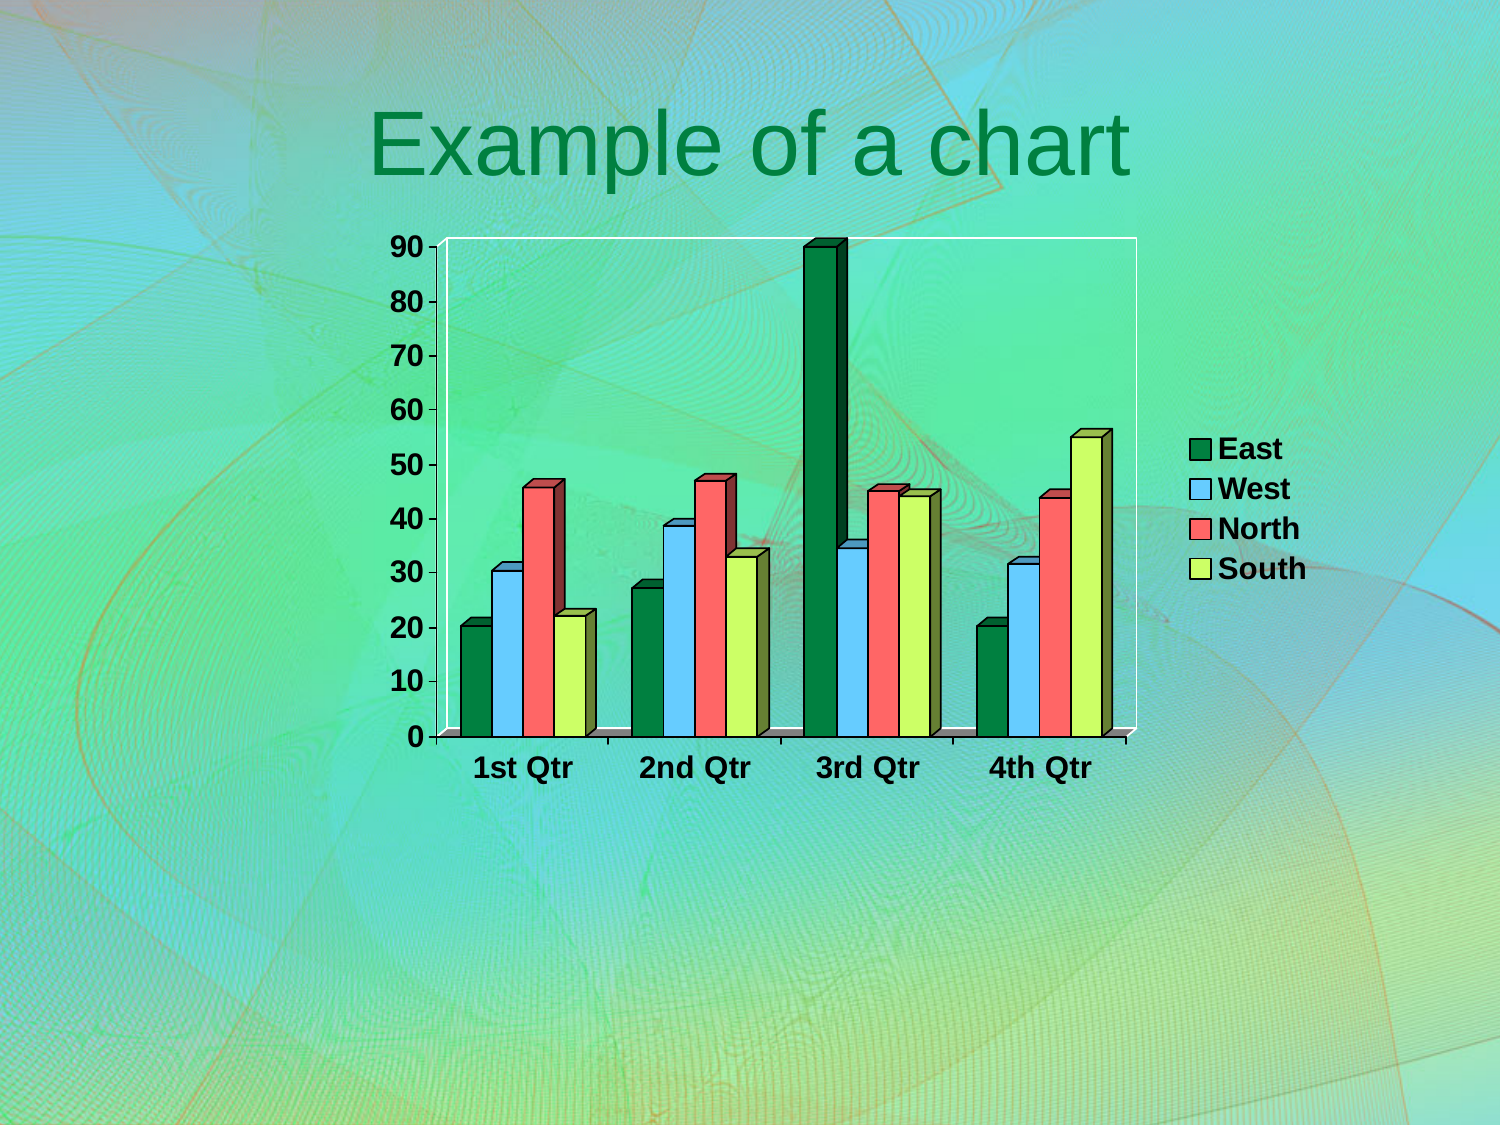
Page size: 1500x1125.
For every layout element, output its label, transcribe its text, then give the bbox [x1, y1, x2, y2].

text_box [332, 199, 1328, 817]
title Example of a chart [75, 45, 1425, 233]
picture [0, 0, 1500, 1125]
